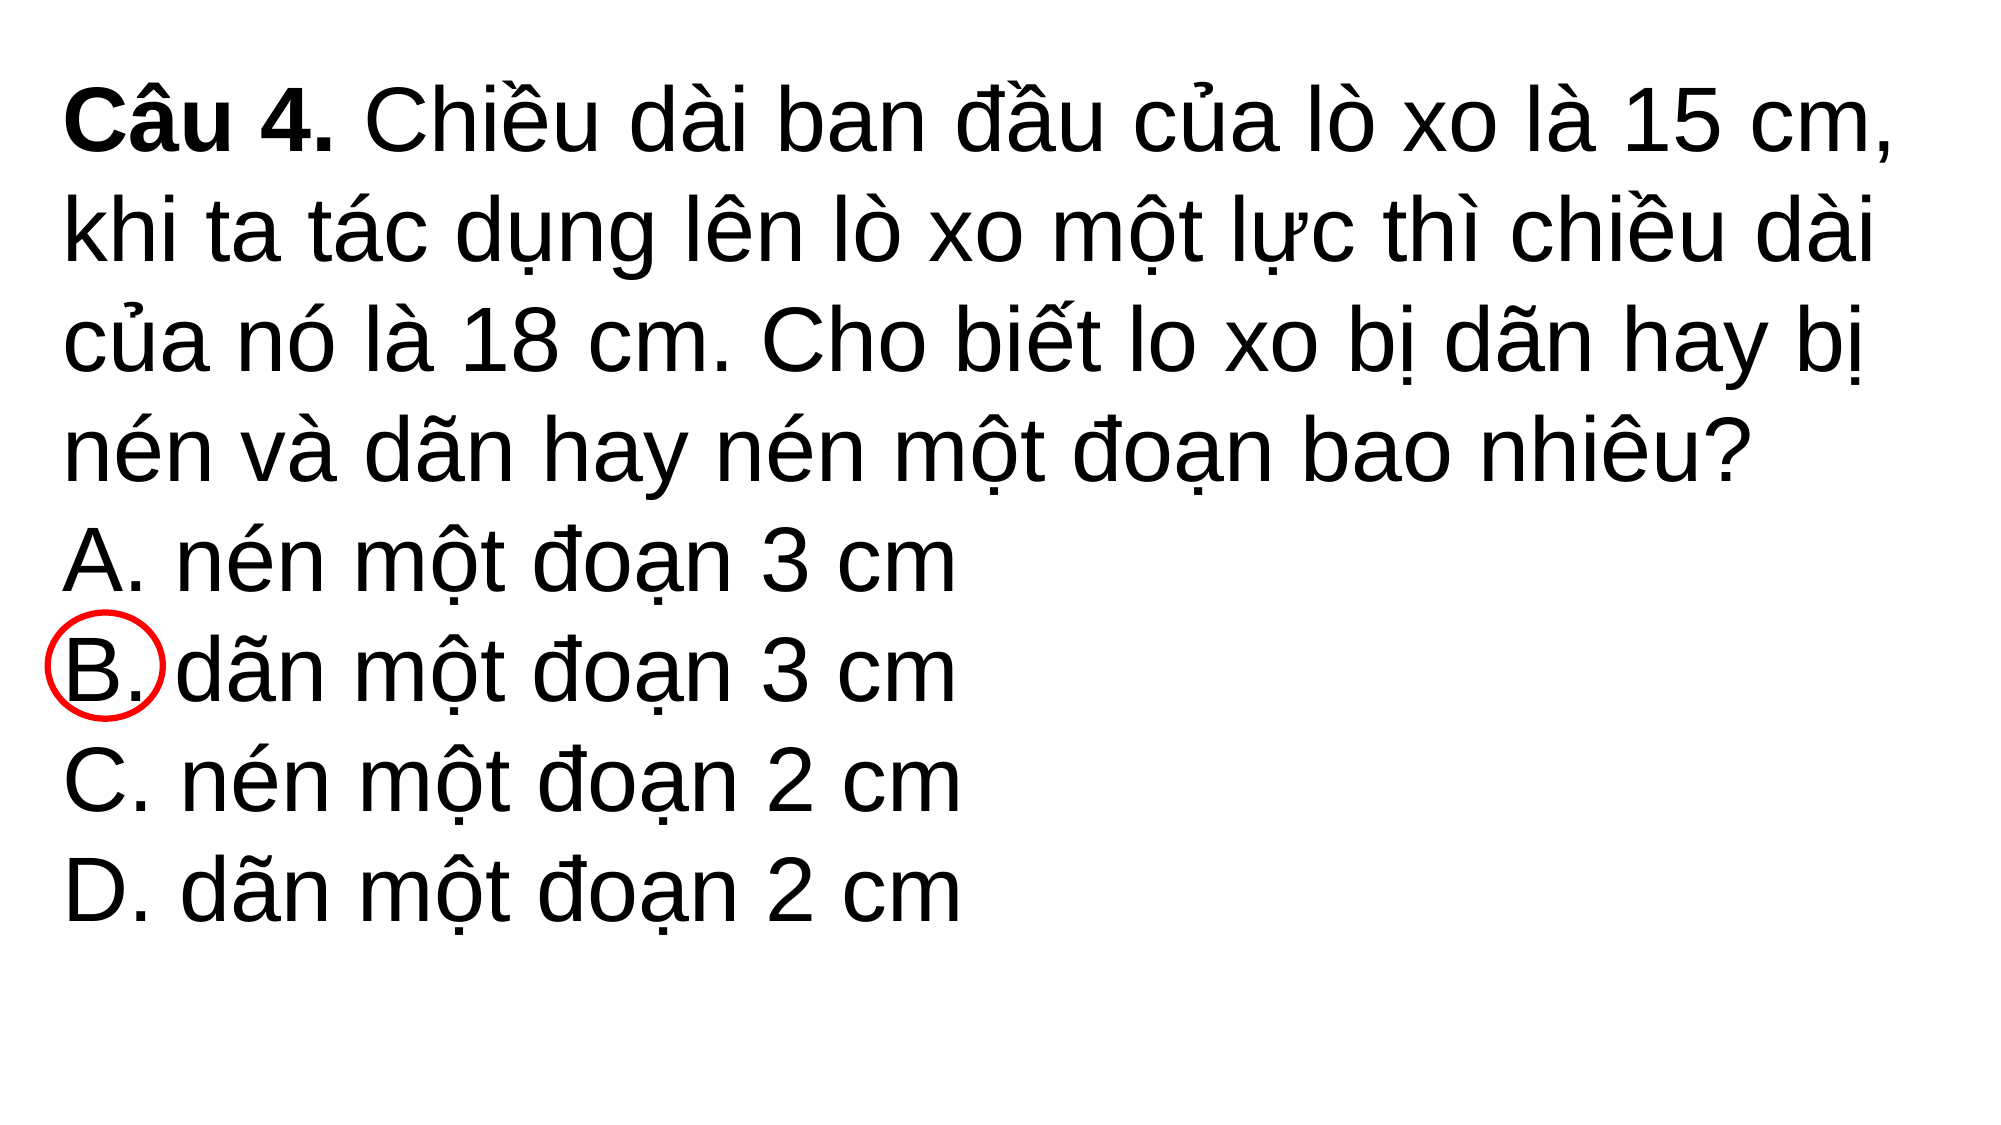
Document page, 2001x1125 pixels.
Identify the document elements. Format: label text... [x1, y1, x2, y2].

text_box Câu 4. Chiều dài ban đầu của lò xo là 15 cm, khi ta tác dụng lên lò xo một lực thì chiều dài của nó là 18 cm. Cho biết lo xo bị dãn hay bị nén và dãn hay nén một đoạn bao nhiêu? A. nén một đoạn 3 cm B. dãn một đoạn 3 cm C. nén một đoạn 2 cm D. dãn một đoạn 2 cm [47, 52, 1980, 947]
text_box [46, 611, 164, 720]
